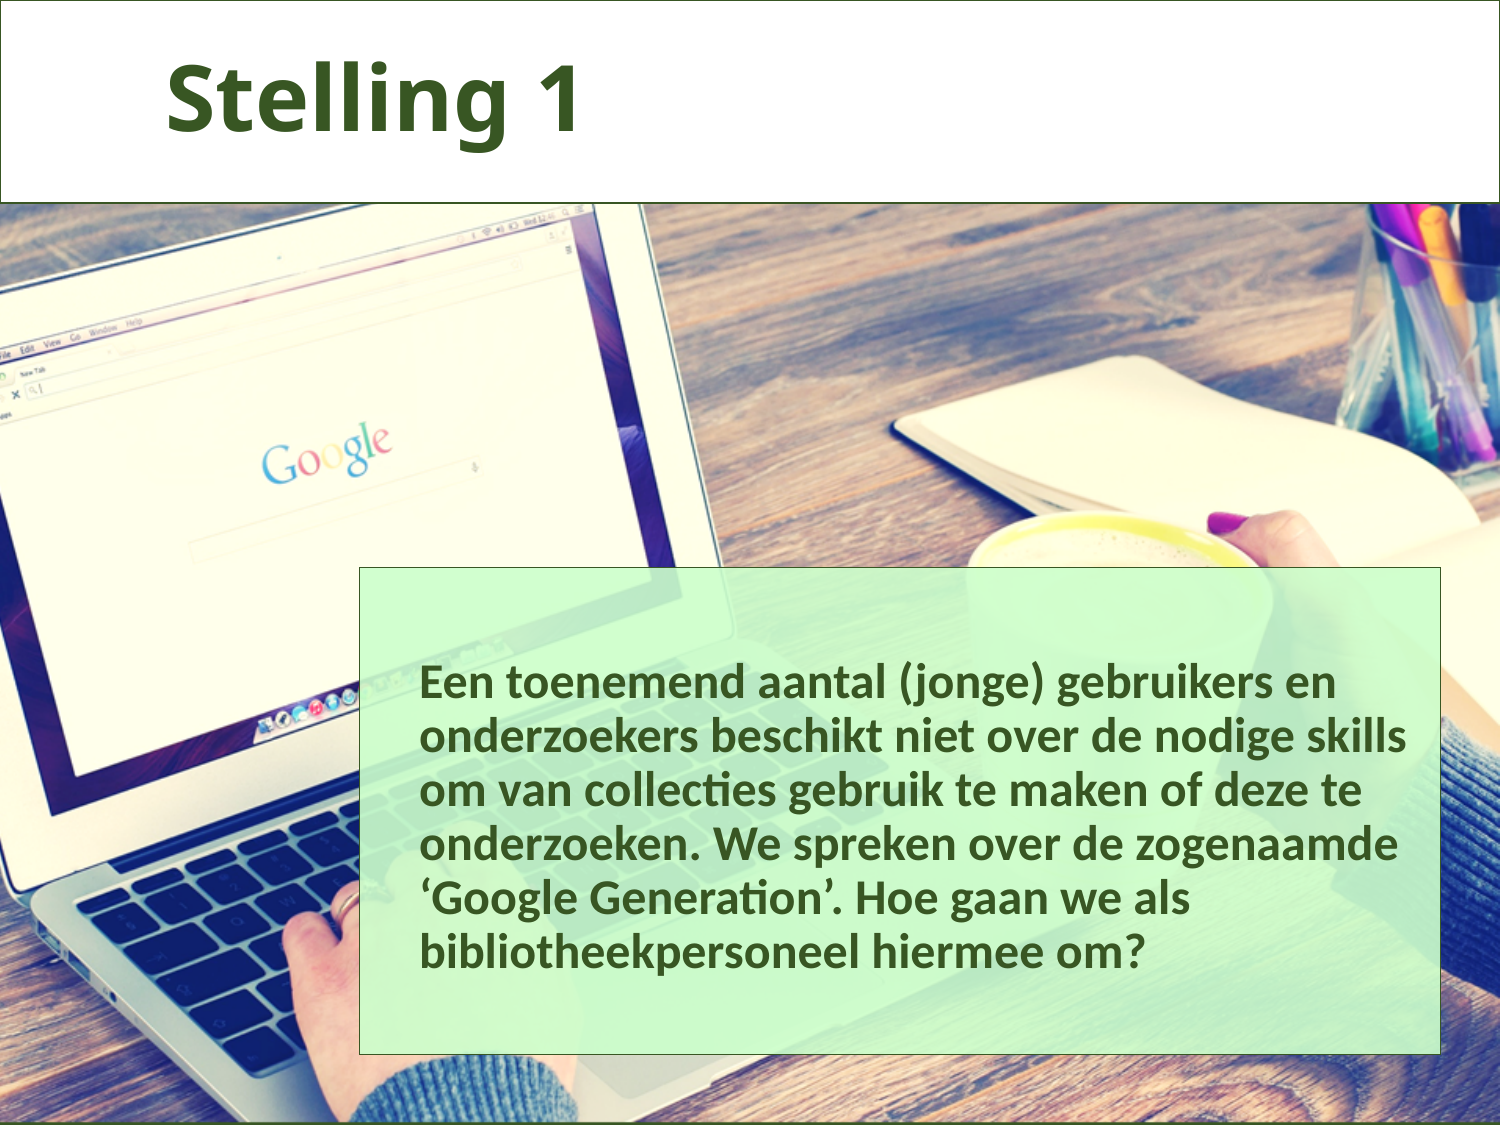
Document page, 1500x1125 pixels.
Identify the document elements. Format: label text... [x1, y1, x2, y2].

picture [0, 203, 1500, 1124]
title Stelling 1 [0, 0, 1500, 203]
